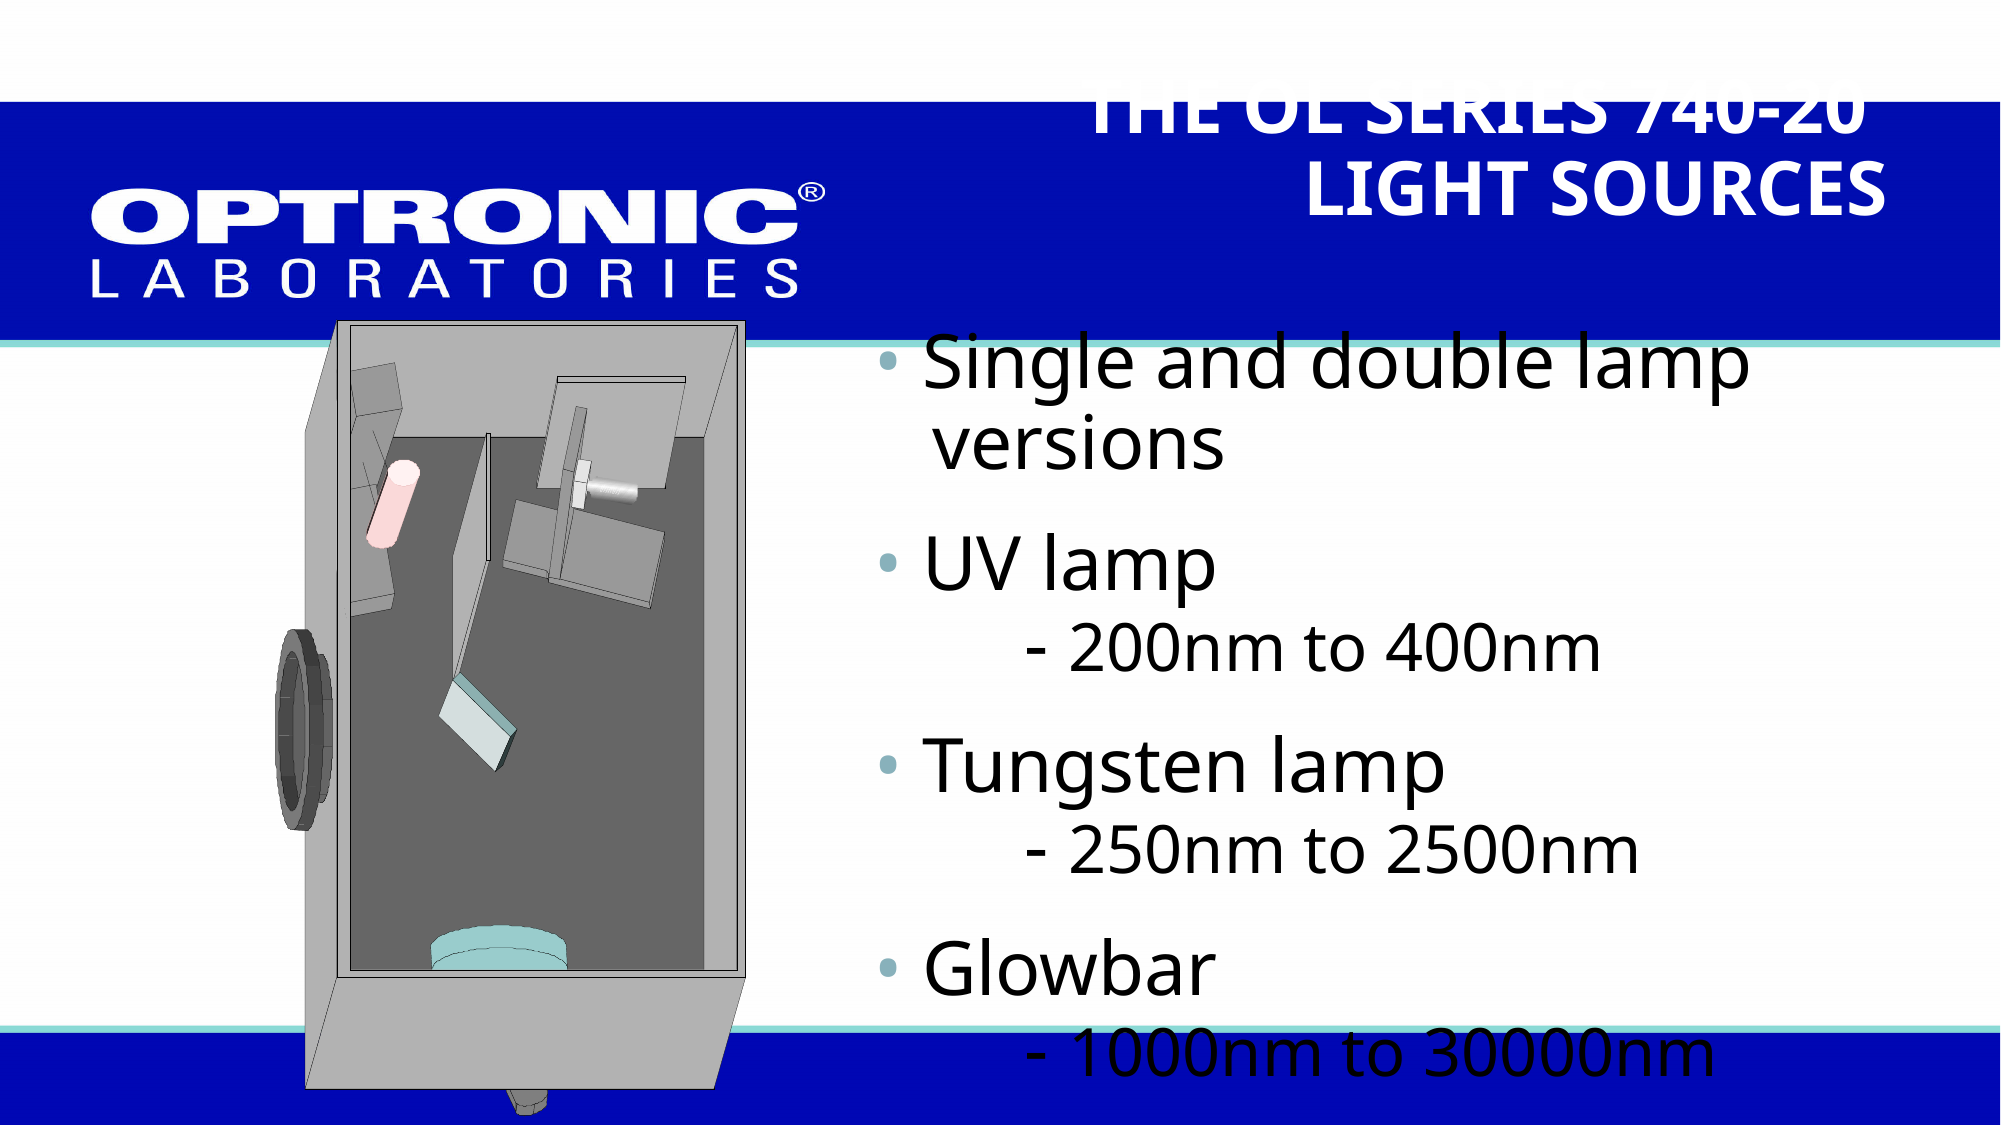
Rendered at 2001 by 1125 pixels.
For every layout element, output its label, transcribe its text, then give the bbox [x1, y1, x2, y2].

picture [0, 0, 2001, 1125]
title • Single and double lamp versions • UV lamp - 200nm to 400nm • Tungsten lamp - 250nm to 2500nm • Glowbar - 1000nm to 30000nm [859, 158, 1814, 1125]
text_box THE OL SERIES 740-20 LIGHT SOURCES [933, 77, 1904, 239]
